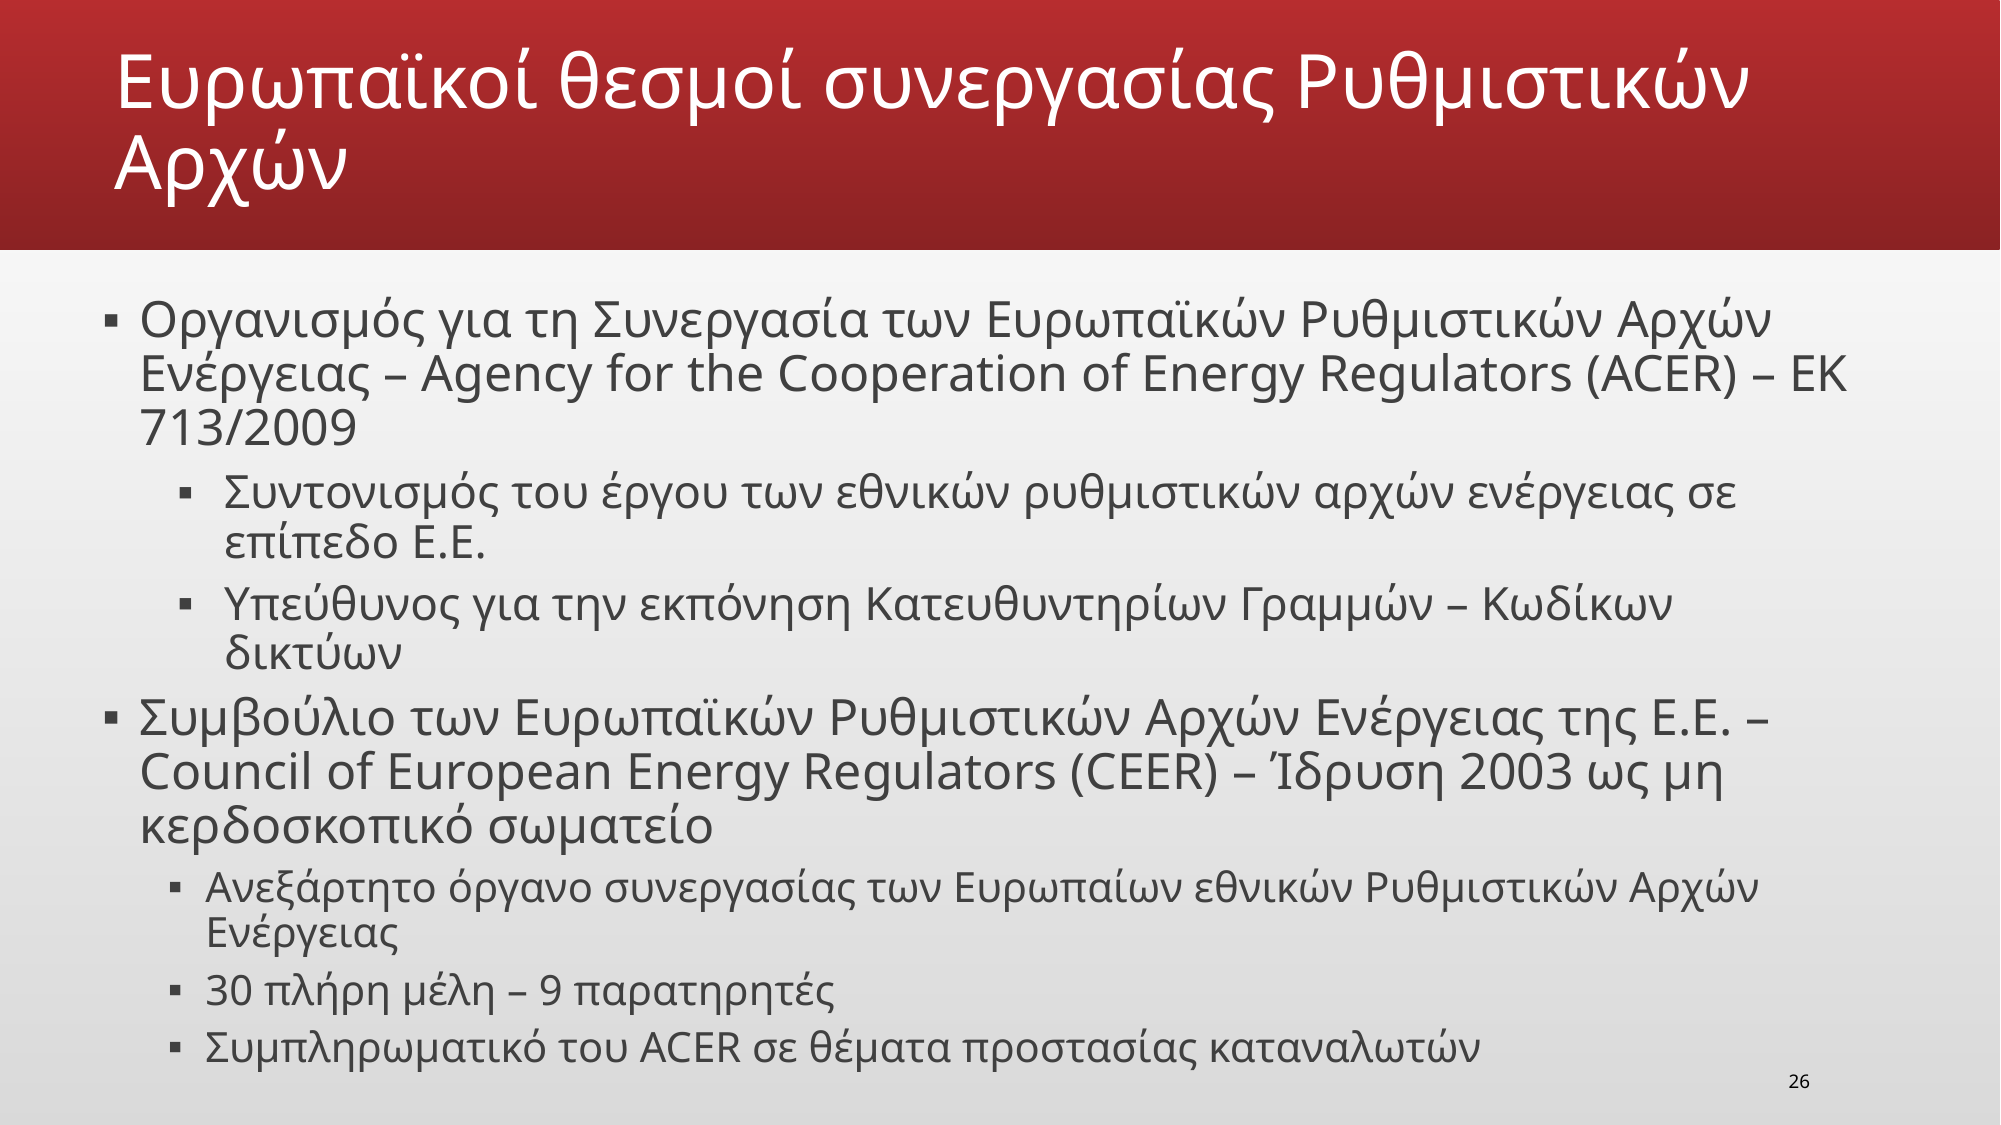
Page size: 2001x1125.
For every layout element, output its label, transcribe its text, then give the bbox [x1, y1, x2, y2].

text_box Οργανισμός για τη Συνεργασία των Ευρωπαϊκών Ρυθμιστικών Αρχών Ενέργειας – Agency for the Cooperation of Energy Regulators (ACER) – ΕΚ 713/2009 Συντονισμός του έργου των εθνικών ρυθμιστικών αρχών ενέργειας σε επίπεδο Ε.Ε. Υπεύθυνος για την εκπόνηση Κατευθυντηρίων Γραμμών – Κωδίκων δικτύων Συμβούλιο των Ευρωπαϊκών Ρυθμιστικών Αρχών Ενέργειας της Ε.Ε. – Council of European Energy Regulators (CEER) – Ίδρυση 2003 ως μη κερδοσκοπικό σωματείο Ανεξάρτητο όργανο συνεργασίας των Ευρωπαίων εθνικών Ρυθμιστικών Αρχών Ενέργειας 30 πλήρη μέλη – 9 παρατηρητές Συμπληρωματικό του ACER σε θέματα προστασίας καταναλωτών [87, 287, 1863, 1050]
title Ευρωπαϊκοί θεσμοί συνεργασίας Ρυθμιστικών Αρχών [99, 16, 1825, 234]
slide_number 26 [1687, 1063, 1825, 1103]
